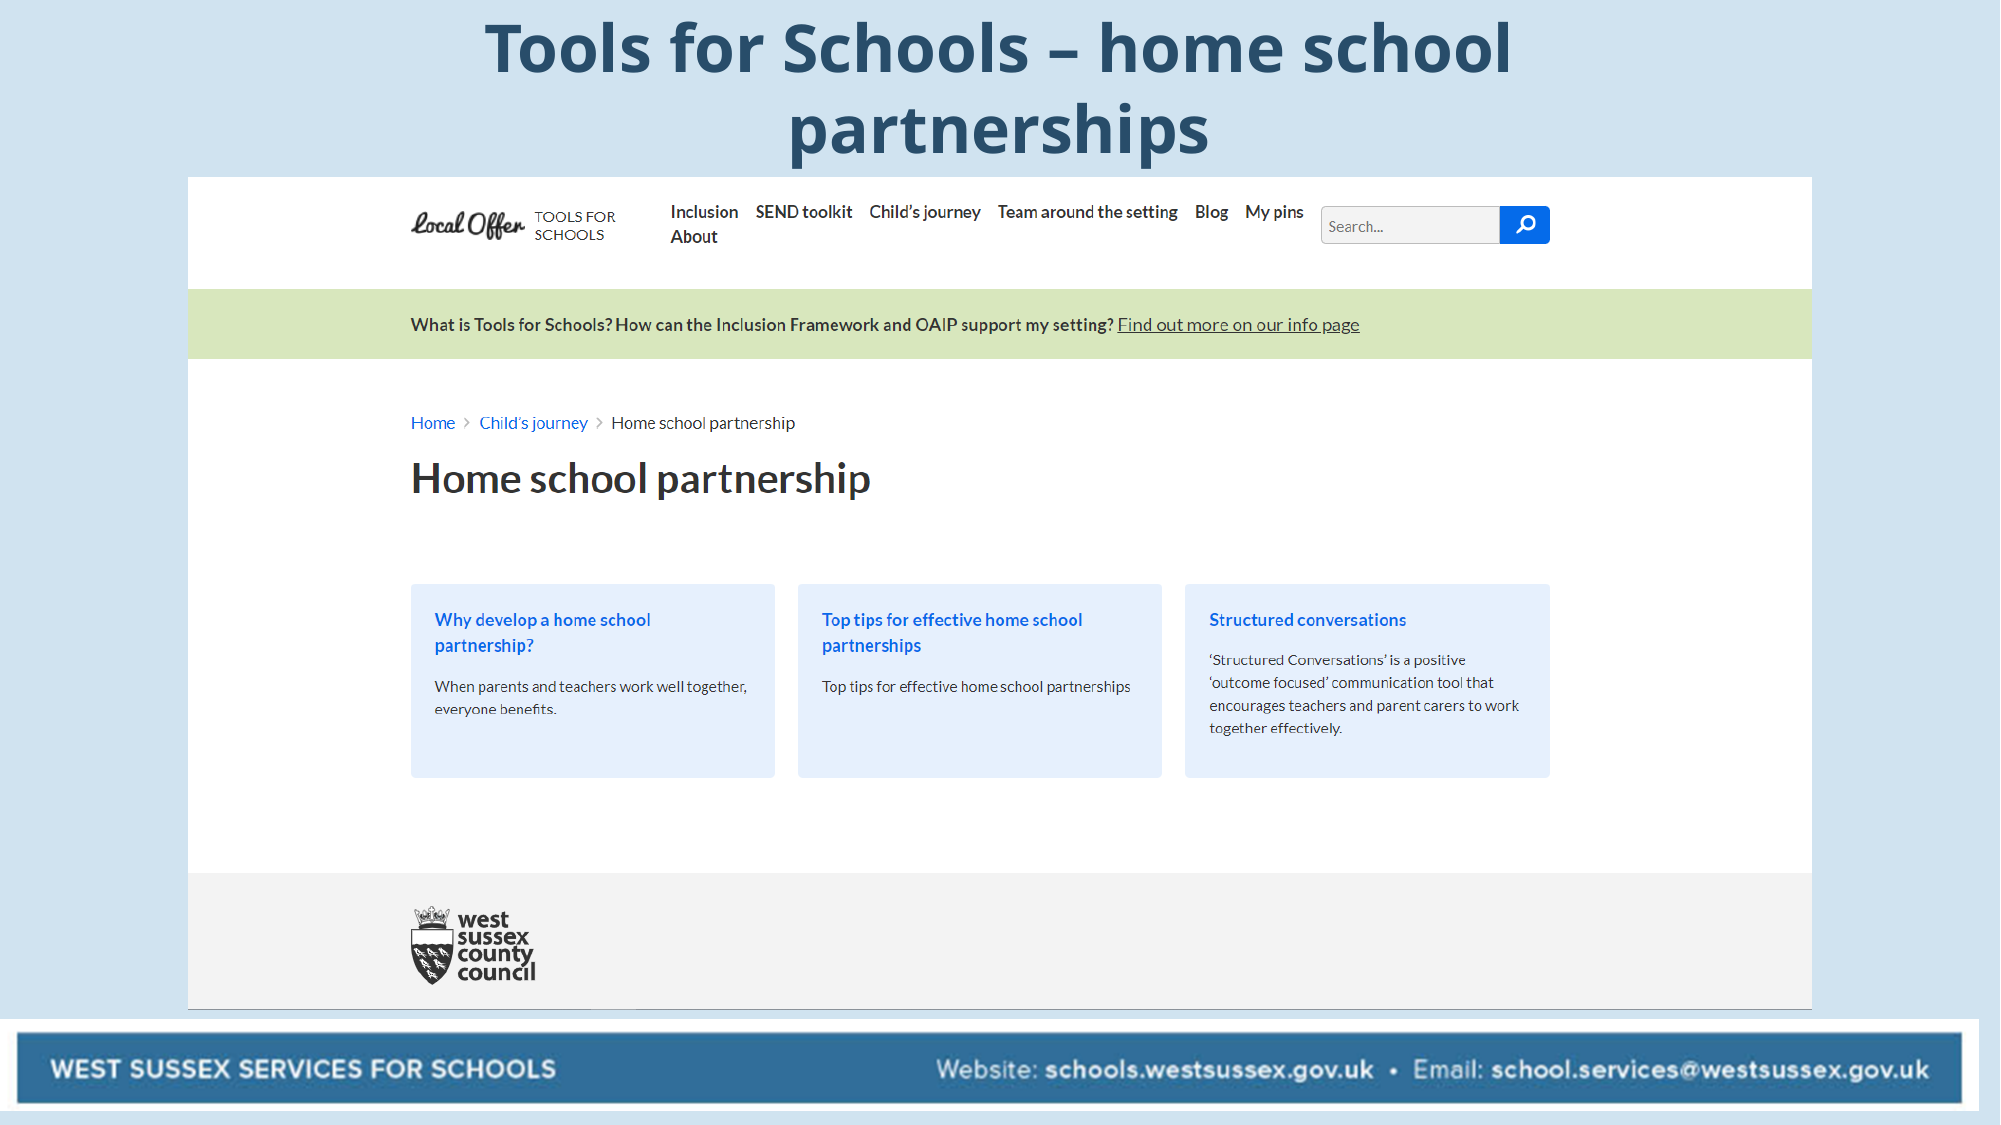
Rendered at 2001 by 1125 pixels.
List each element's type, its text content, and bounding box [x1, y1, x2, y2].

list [188, 177, 1812, 1010]
title Tools for Schools – home school partnerships [283, 0, 1716, 177]
picture [0, 1019, 1979, 1111]
